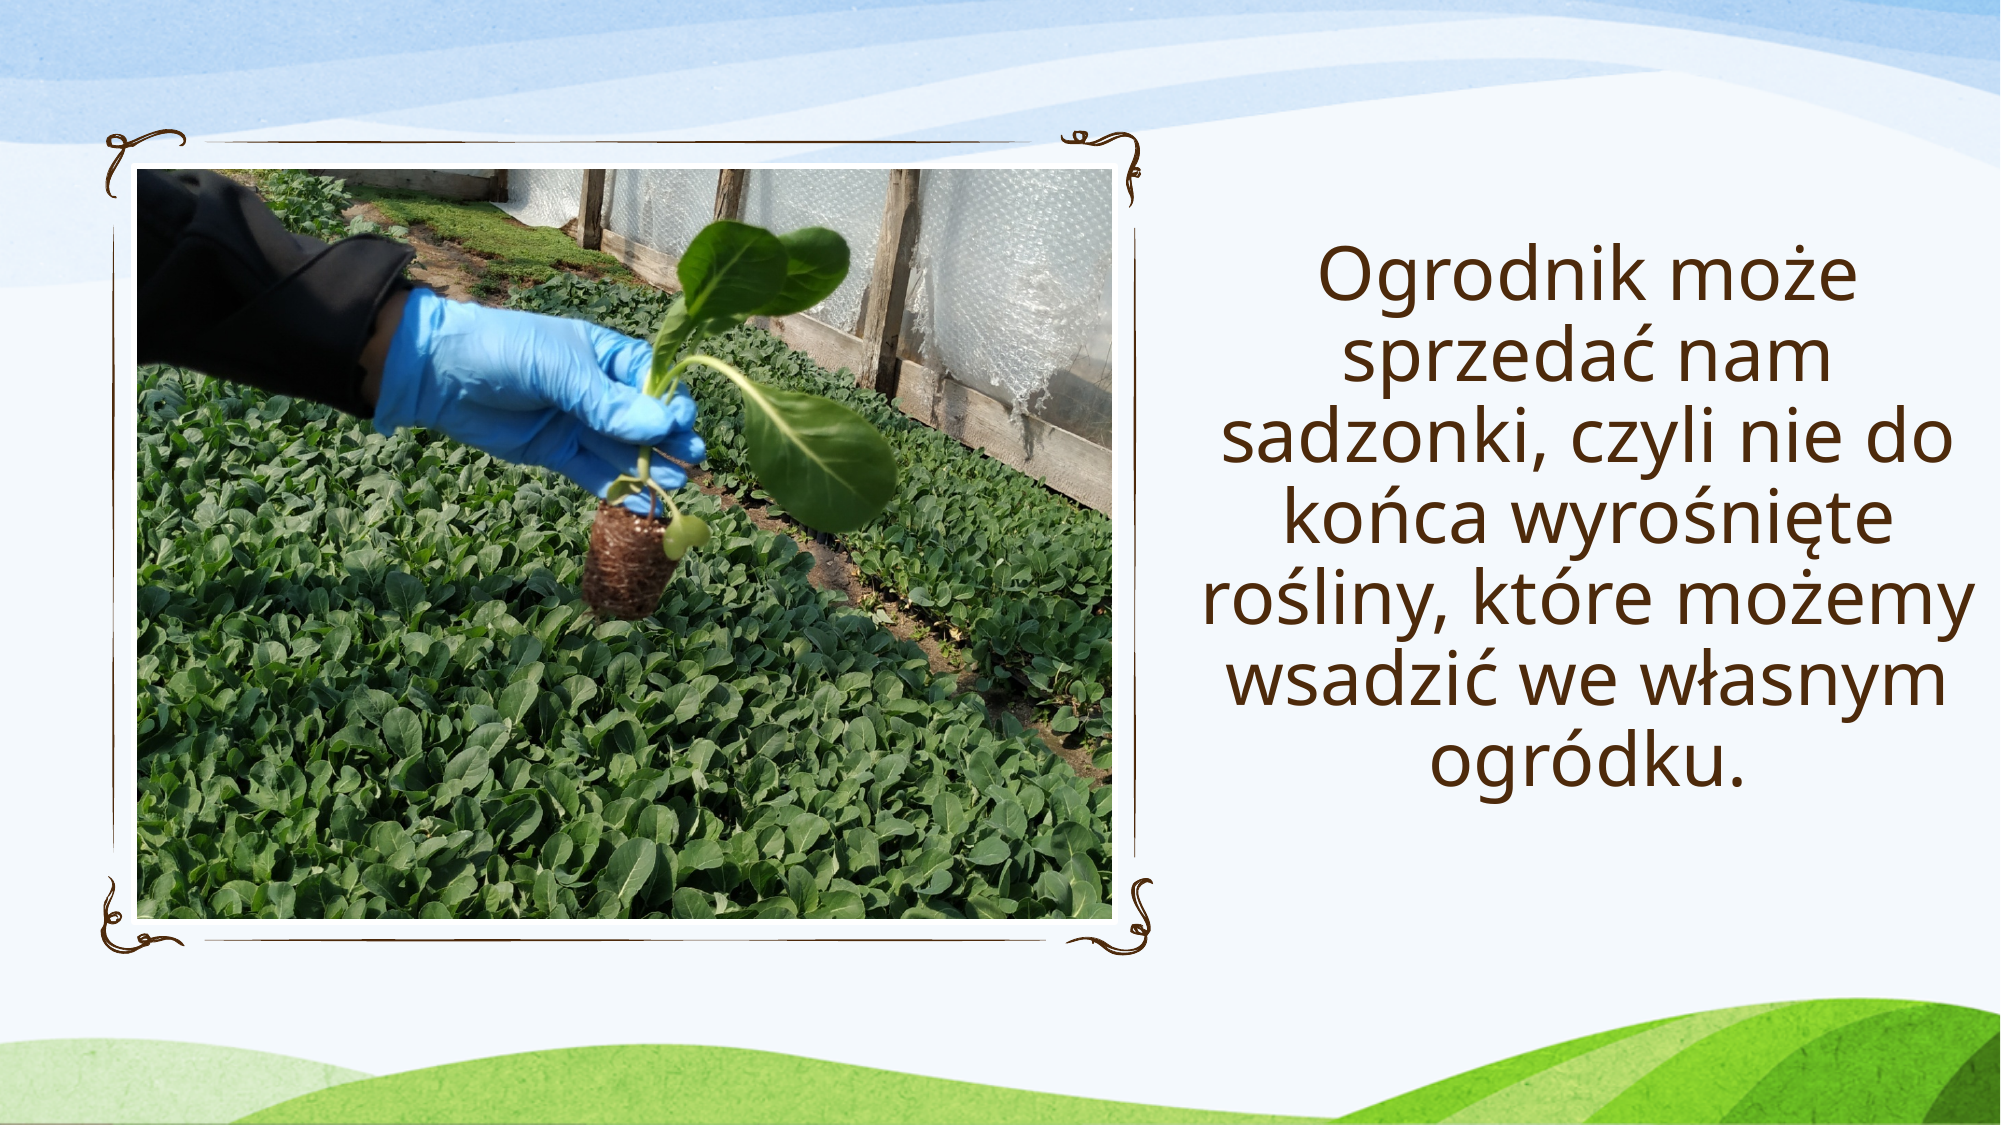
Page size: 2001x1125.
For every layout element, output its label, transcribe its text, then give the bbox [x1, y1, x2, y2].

title Ogrodnik może sprzedać nam sadzonki, czyli nie do końca wyrośnięte rośliny, które możemy wsadzić we własnym ogródku. [1176, 90, 2000, 810]
picture [0, 0, 2001, 1125]
